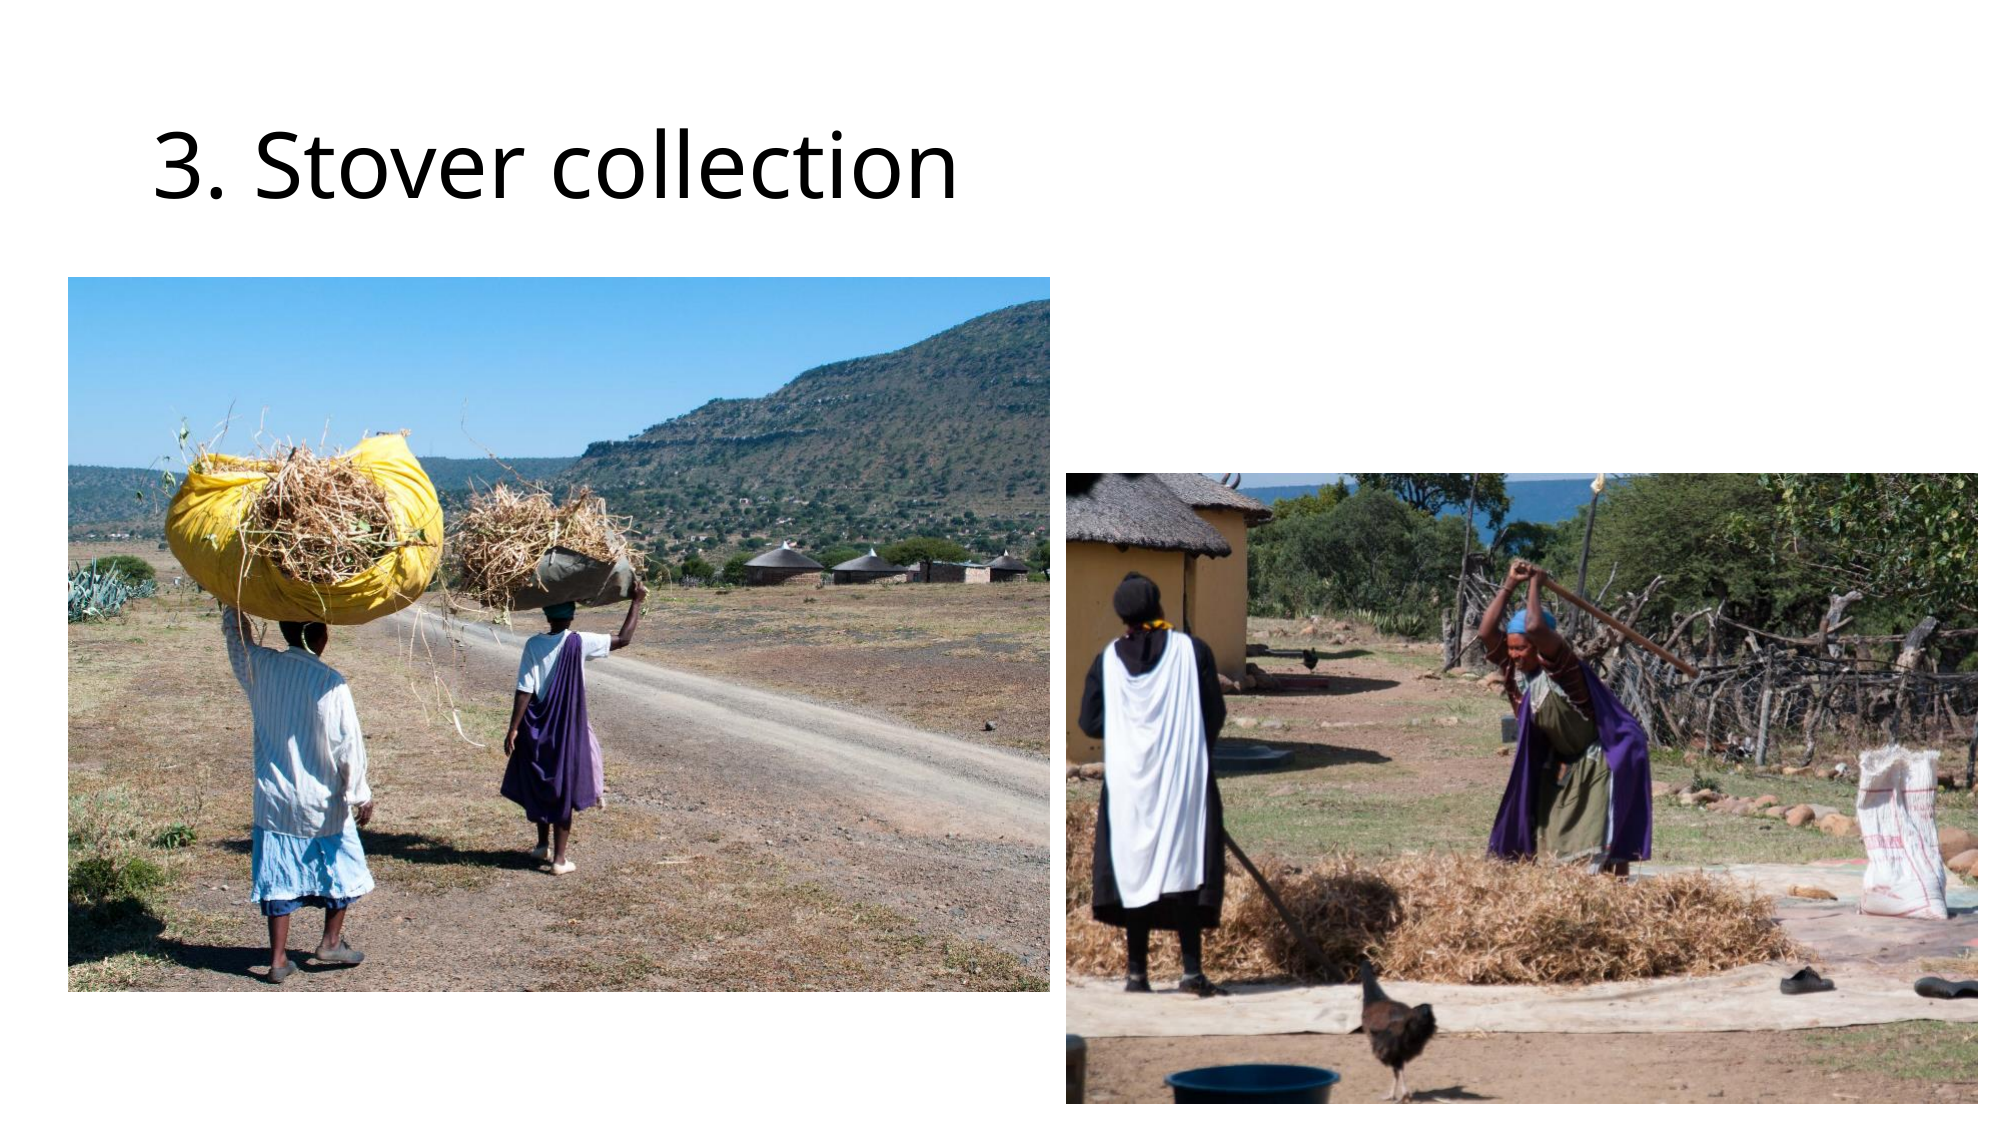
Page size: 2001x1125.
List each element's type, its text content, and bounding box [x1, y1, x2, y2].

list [68, 277, 1050, 992]
title 3. Stover collection [137, 59, 1863, 278]
picture [1066, 473, 1978, 1104]
